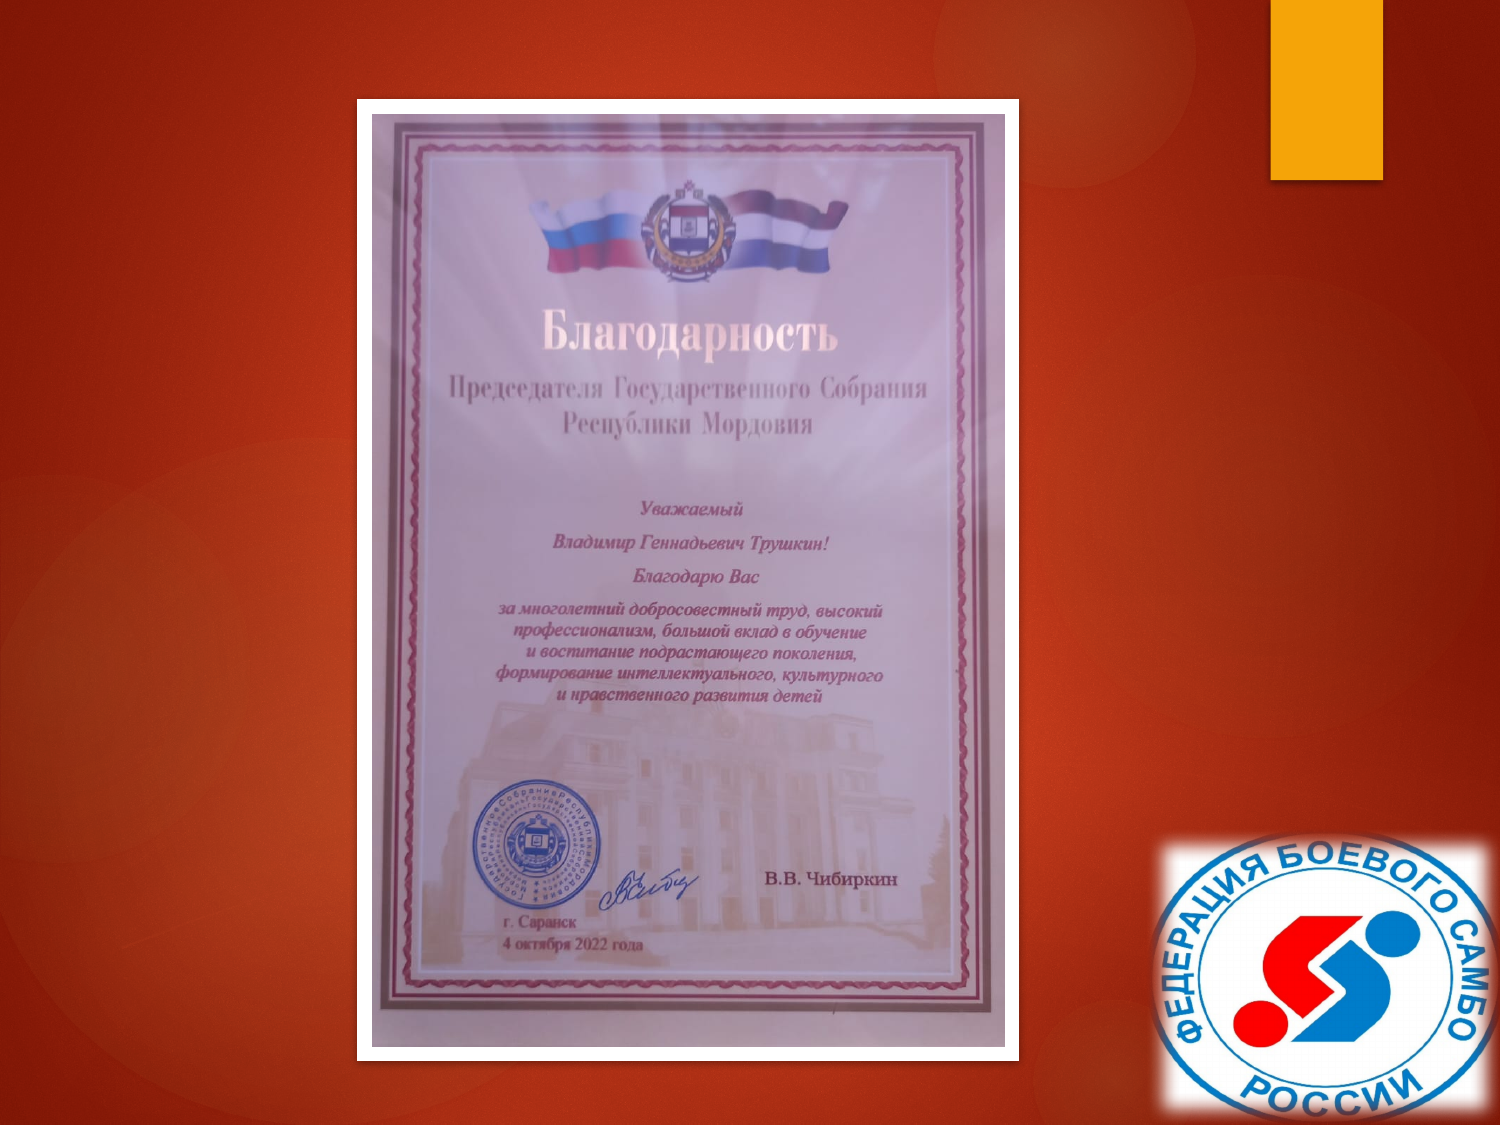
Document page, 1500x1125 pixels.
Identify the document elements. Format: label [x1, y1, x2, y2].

picture [371, 113, 1005, 1047]
picture [1145, 827, 1500, 1125]
